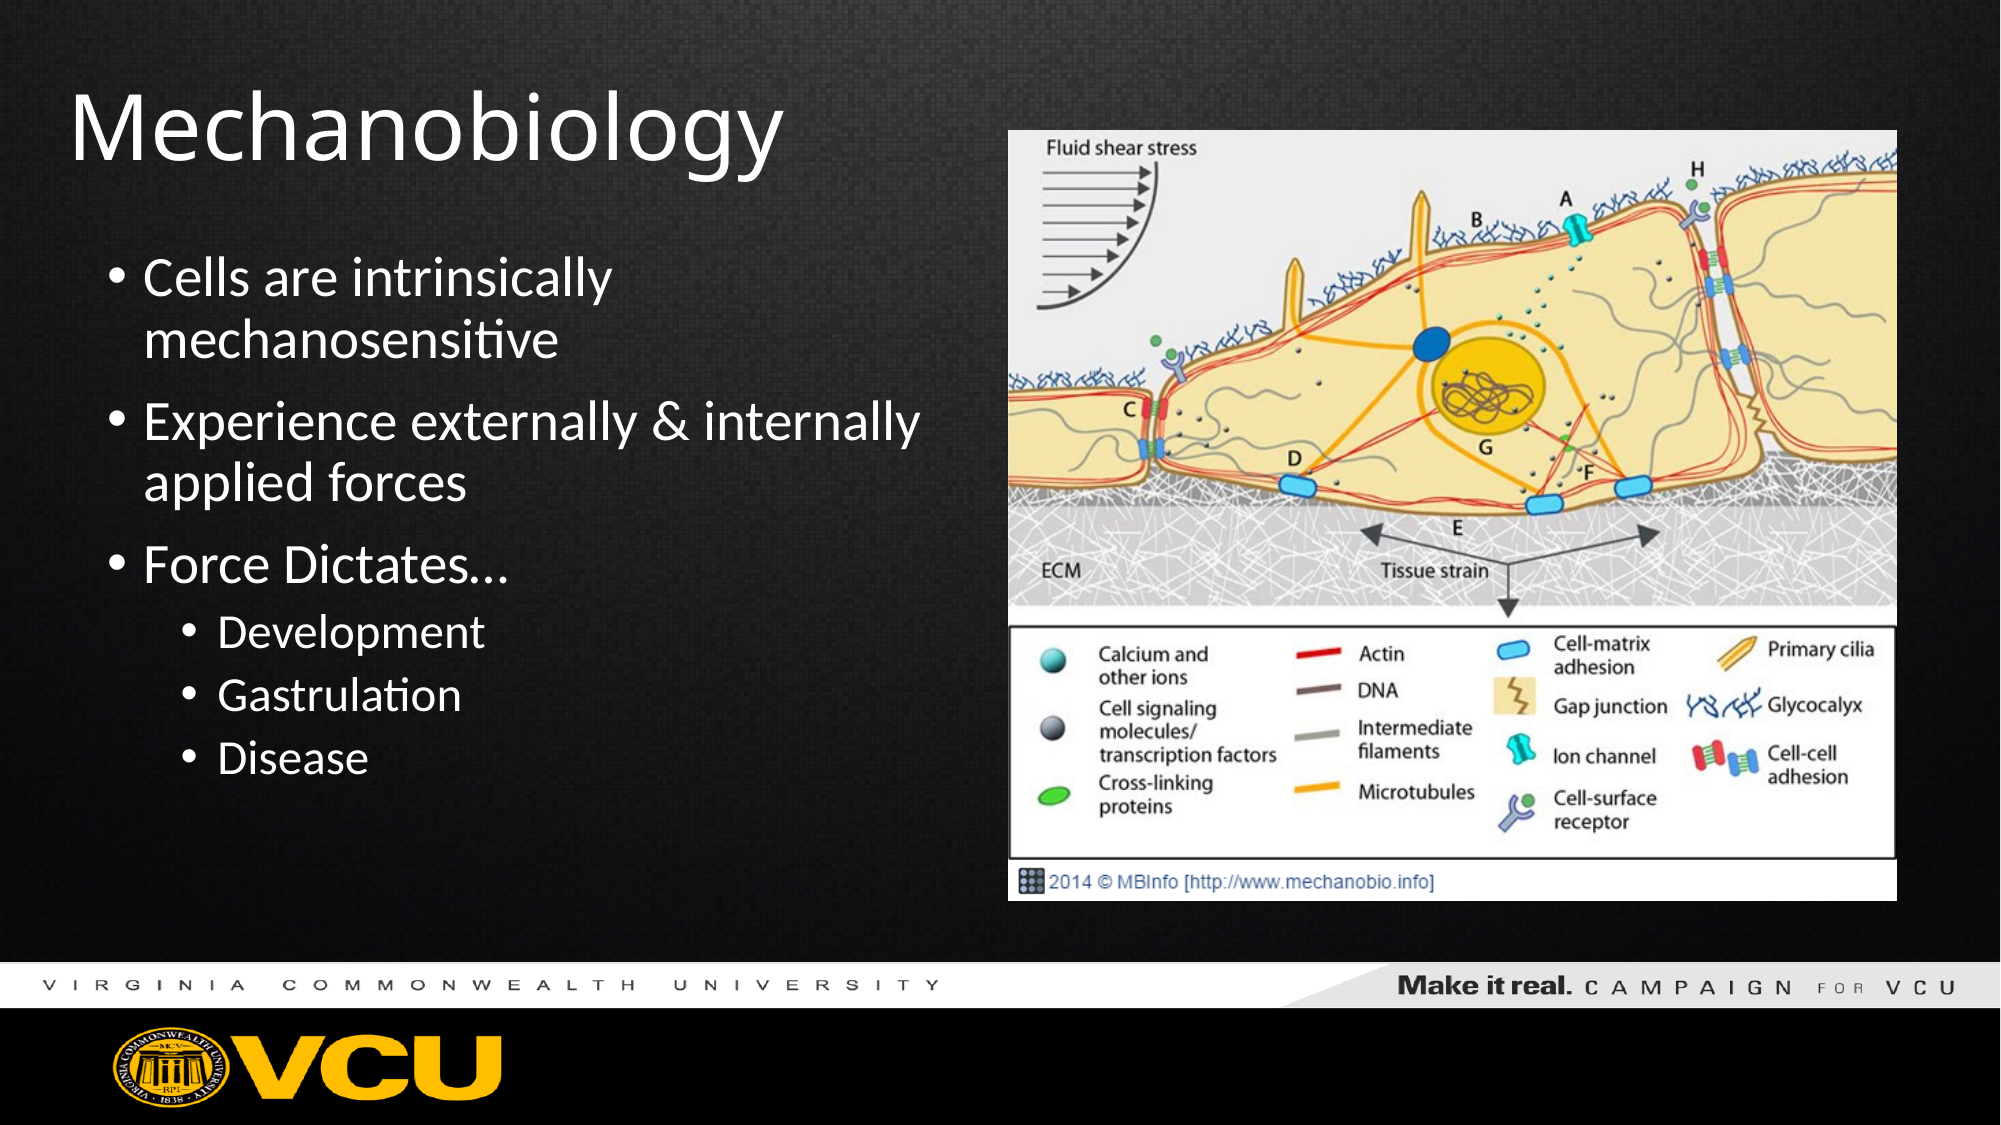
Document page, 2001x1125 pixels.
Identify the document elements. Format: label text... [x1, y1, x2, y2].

picture [0, 0, 2001, 1125]
title Mechanobiology [52, 22, 888, 240]
list Cells are intrinsically mechanosensitive Experience externally & internally applied forces Force Dictates… Development Gastrulation Disease [92, 239, 969, 793]
